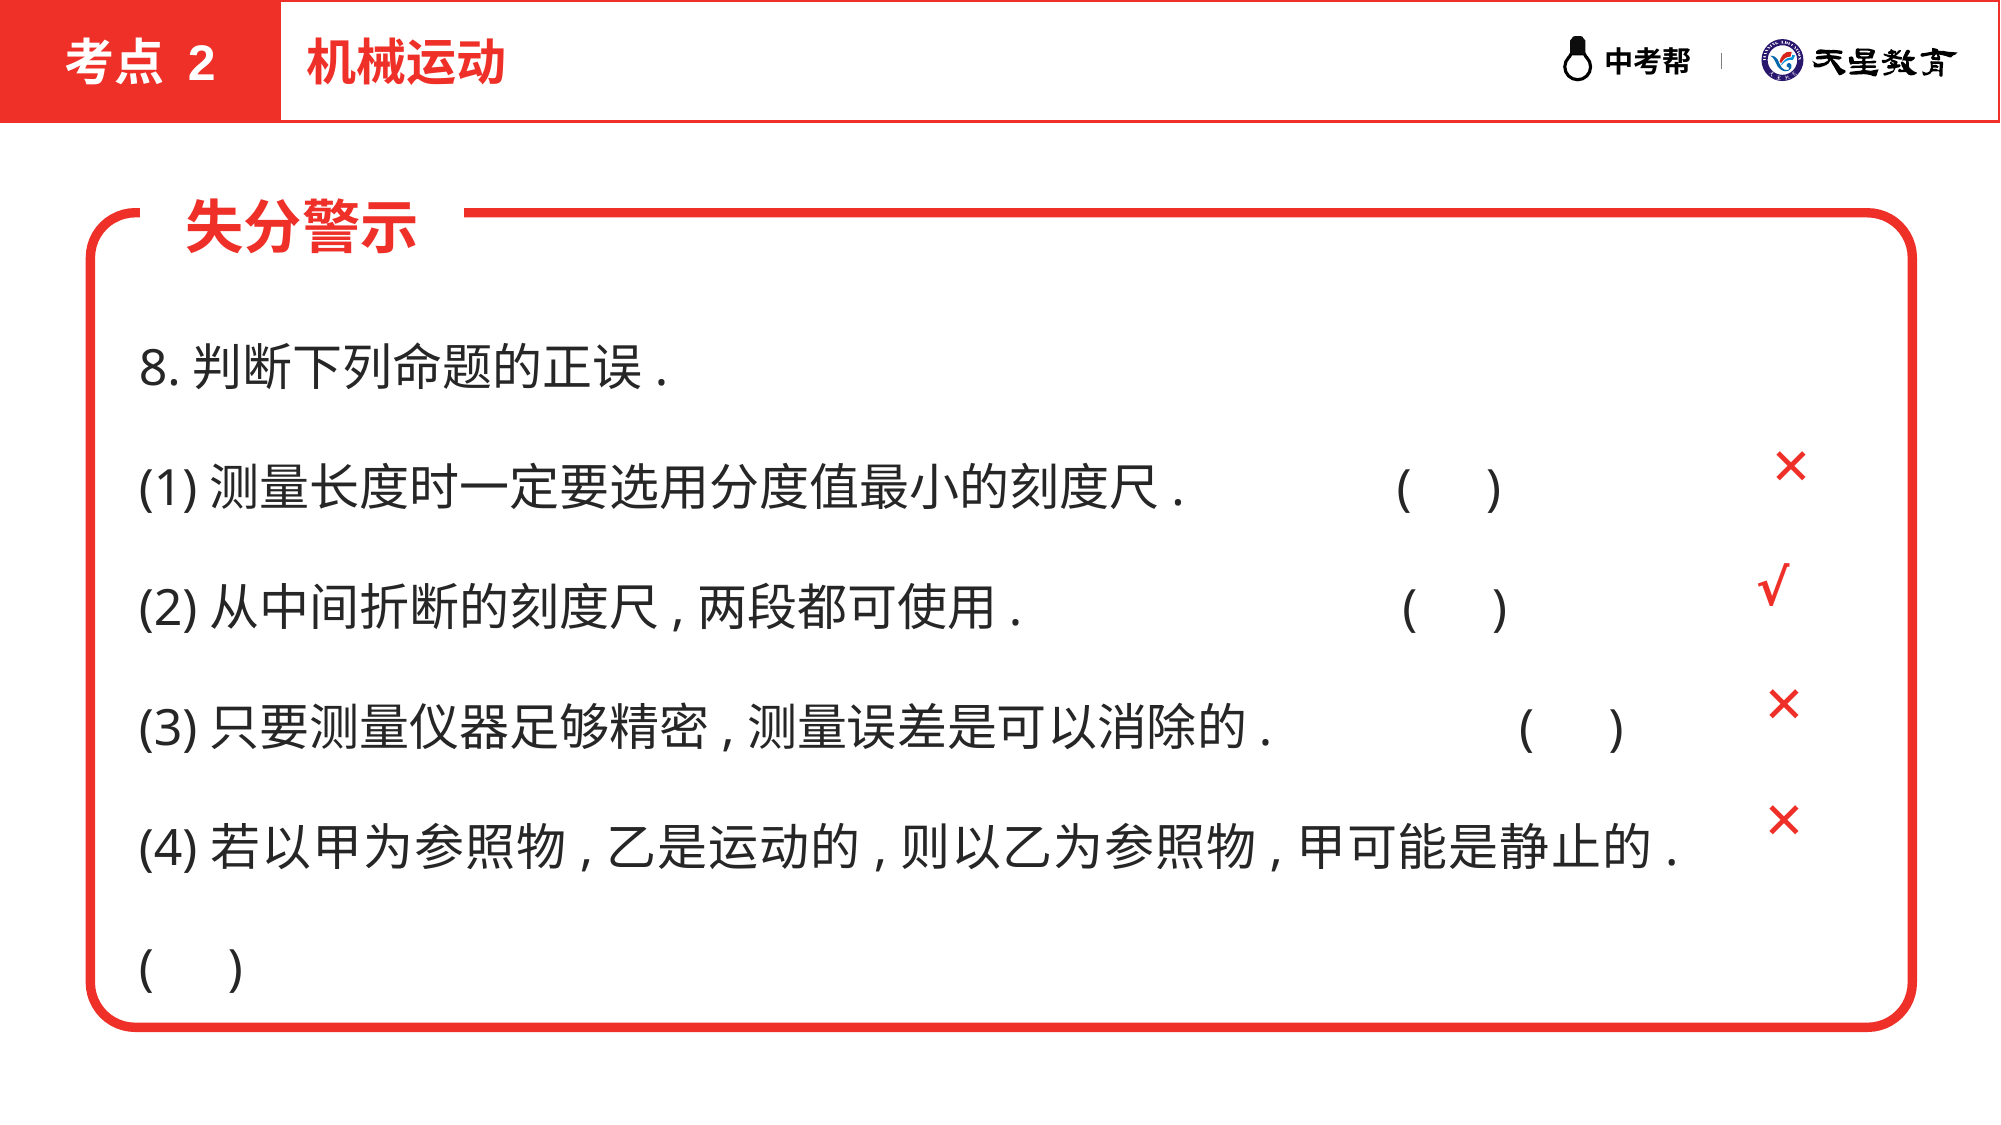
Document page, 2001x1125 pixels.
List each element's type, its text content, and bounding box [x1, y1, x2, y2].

text_box √ [1741, 548, 1876, 623]
text_box 考点 2 [1, 0, 280, 122]
text_box [89, 211, 140, 1027]
text_box [464, 211, 1914, 1028]
text_box 机械运动 [276, 0, 2000, 123]
text_box 8.判断下列命题的正误. (1)测量长度时一定要选用分度值最小的刻度尺. ( ) (2)从中间折断的刻度尺,两段都可使用. ( ) (3)只要测量仪器足够精密,测量误差是可以消除的. ( ) (4)若以甲为参照物,乙是运动的,则以乙为参照物,甲可能是静止的. ( ) [124, 267, 1877, 1123]
text_box ✕ [1748, 781, 1883, 857]
text_box ✕ [1756, 427, 1876, 503]
text_box 失分警示 [140, 148, 464, 267]
text_box ✕ [1748, 664, 1883, 740]
